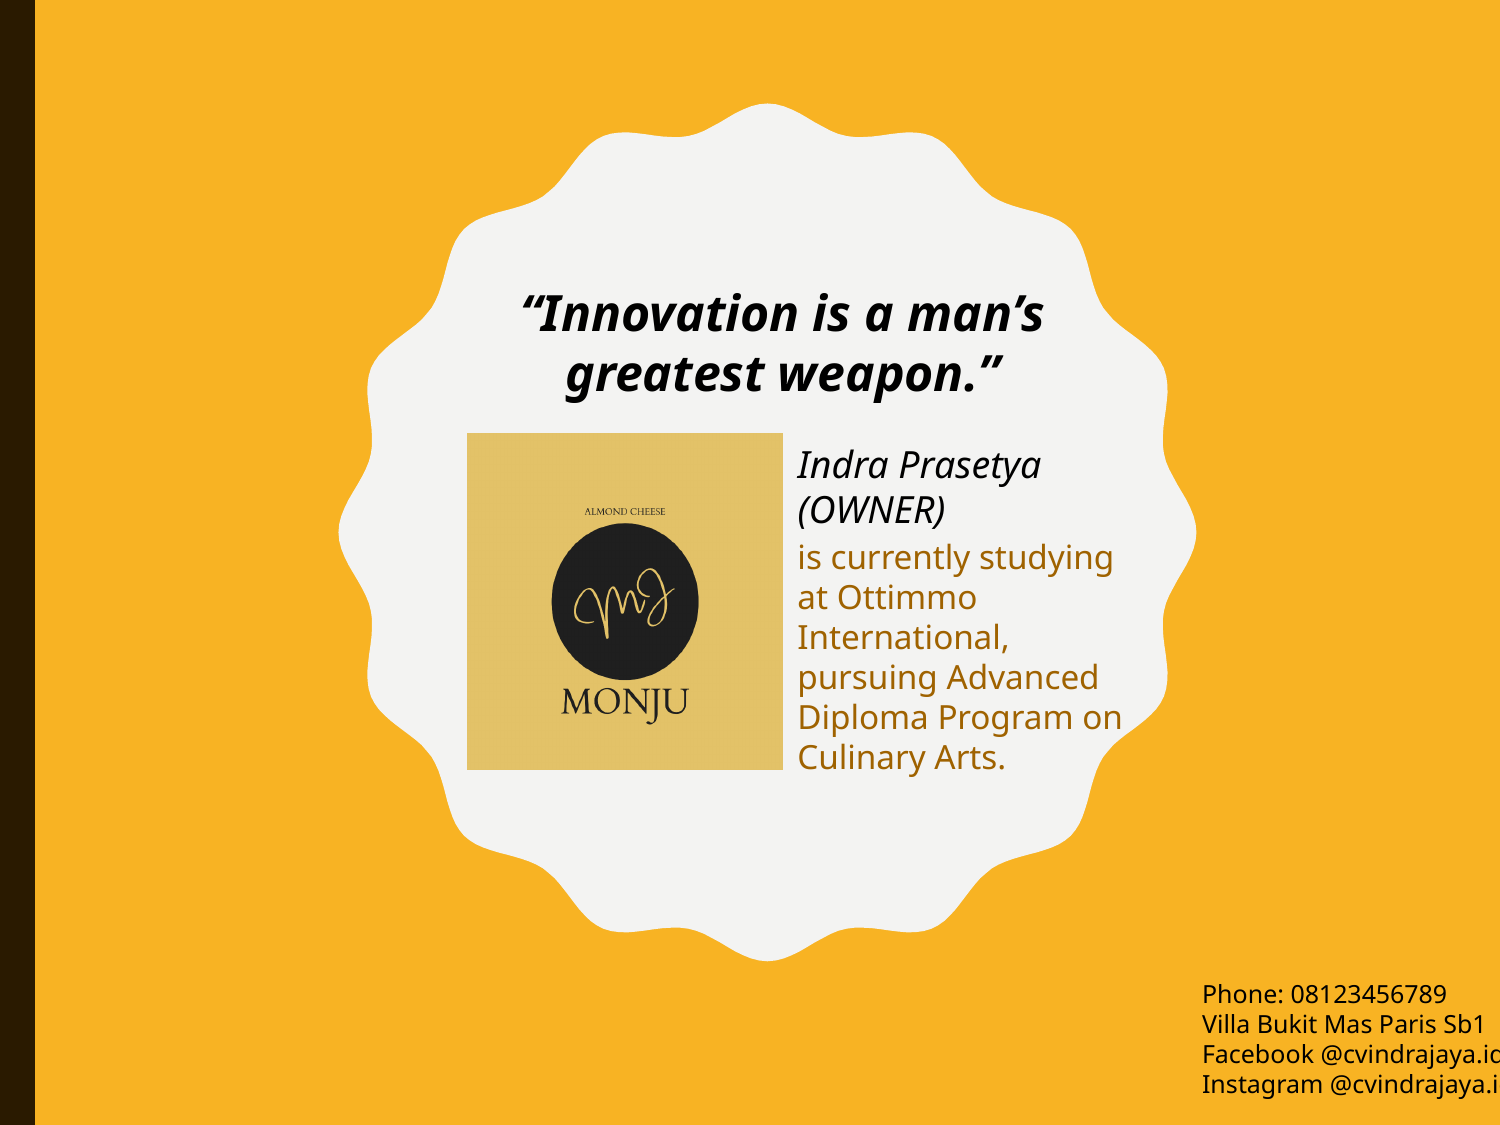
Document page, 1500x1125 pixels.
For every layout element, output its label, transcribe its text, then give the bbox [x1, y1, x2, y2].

picture [467, 433, 783, 770]
text_box “Innovation is a man’s greatest weapon.” [470, 273, 1096, 409]
text_box Phone: 08123456789 Villa Bukit Mas Paris Sb1 Facebook @cvindrajaya.id Instagram @cvindrajaya.id [1187, 971, 1500, 1106]
text_box Indra Prasetya (OWNER) [783, 433, 1211, 539]
text_box is currently studying at Ottimmo International, pursuing Advanced Diploma Program on Culinary Arts. [782, 528, 1146, 784]
